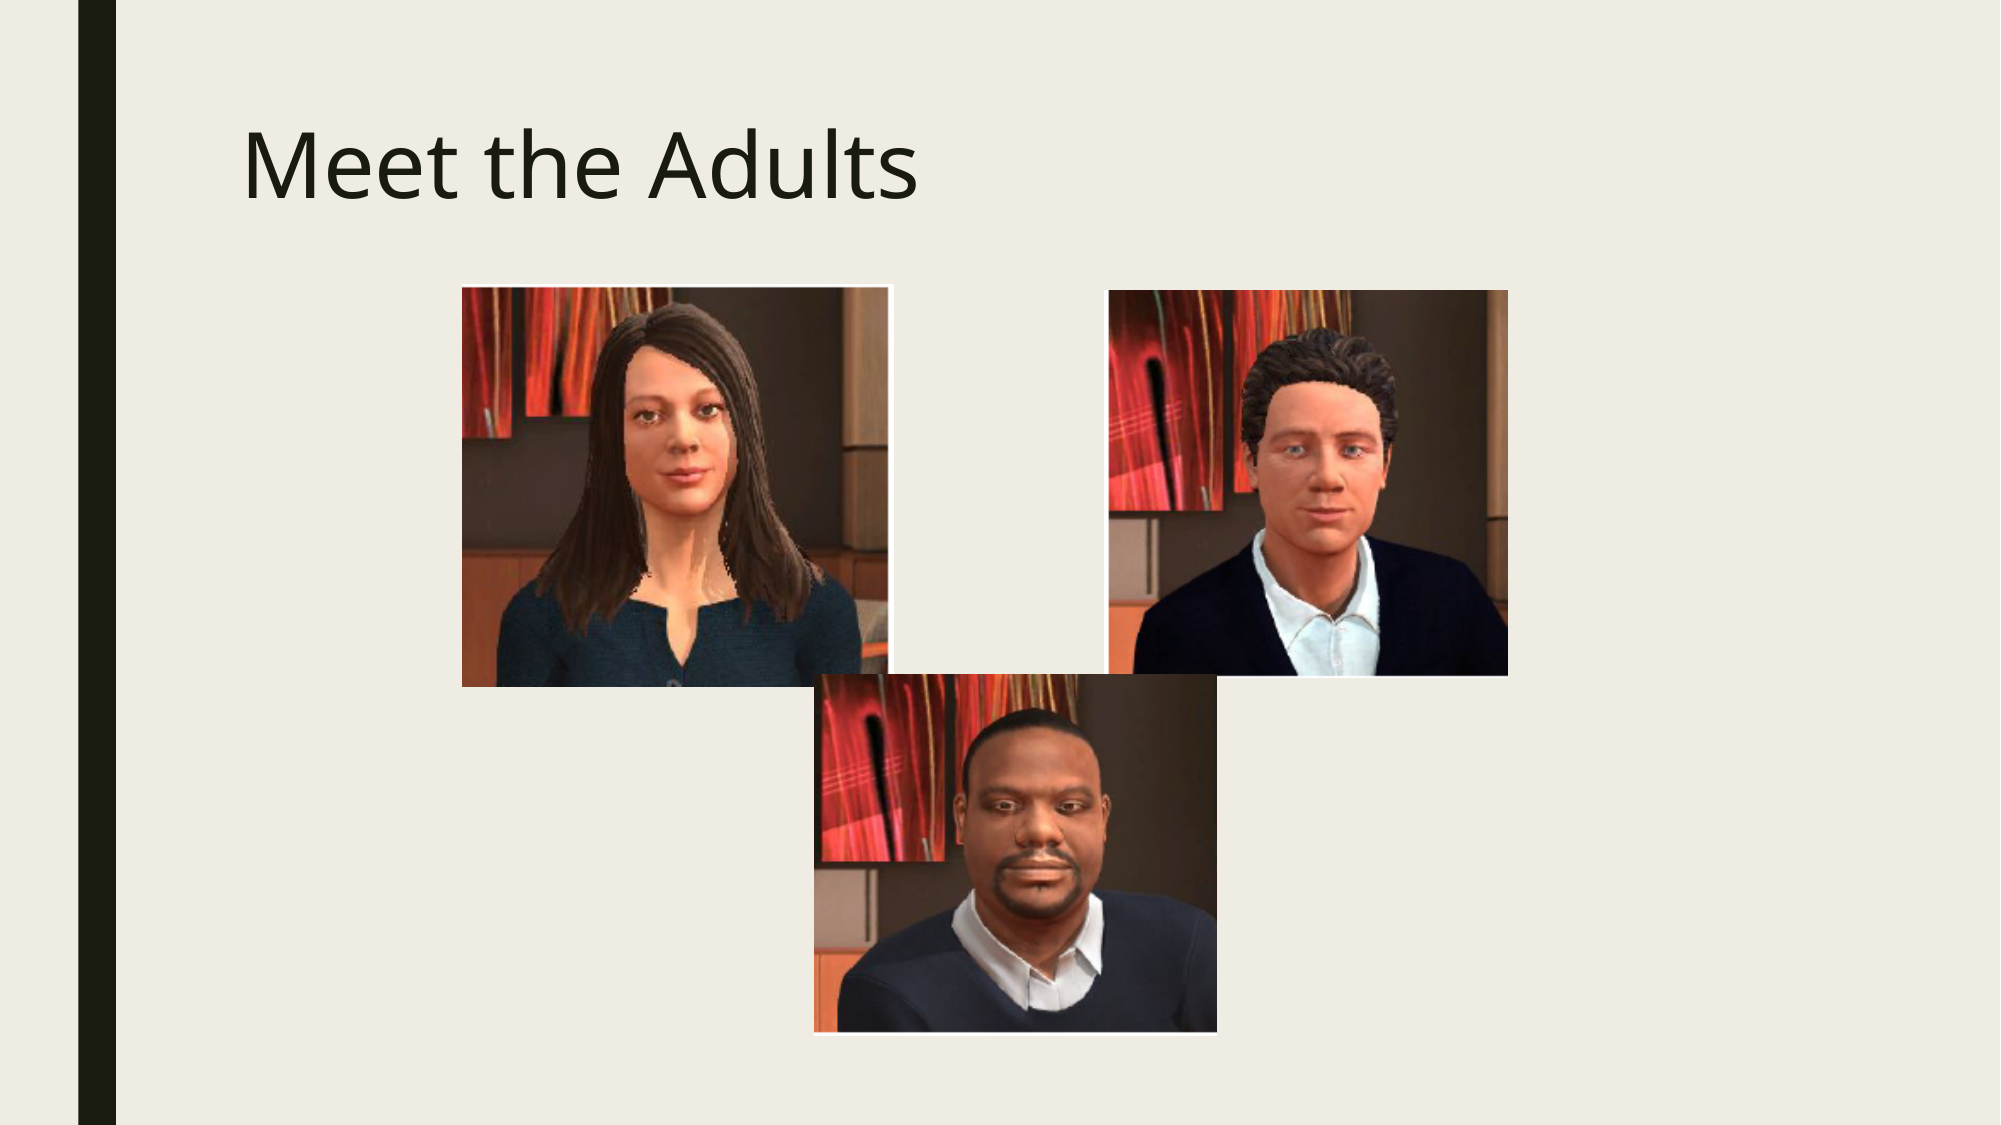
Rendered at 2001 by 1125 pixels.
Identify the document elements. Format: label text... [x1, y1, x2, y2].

picture [462, 284, 1508, 1036]
title Meet the Adults [225, 112, 1800, 357]
